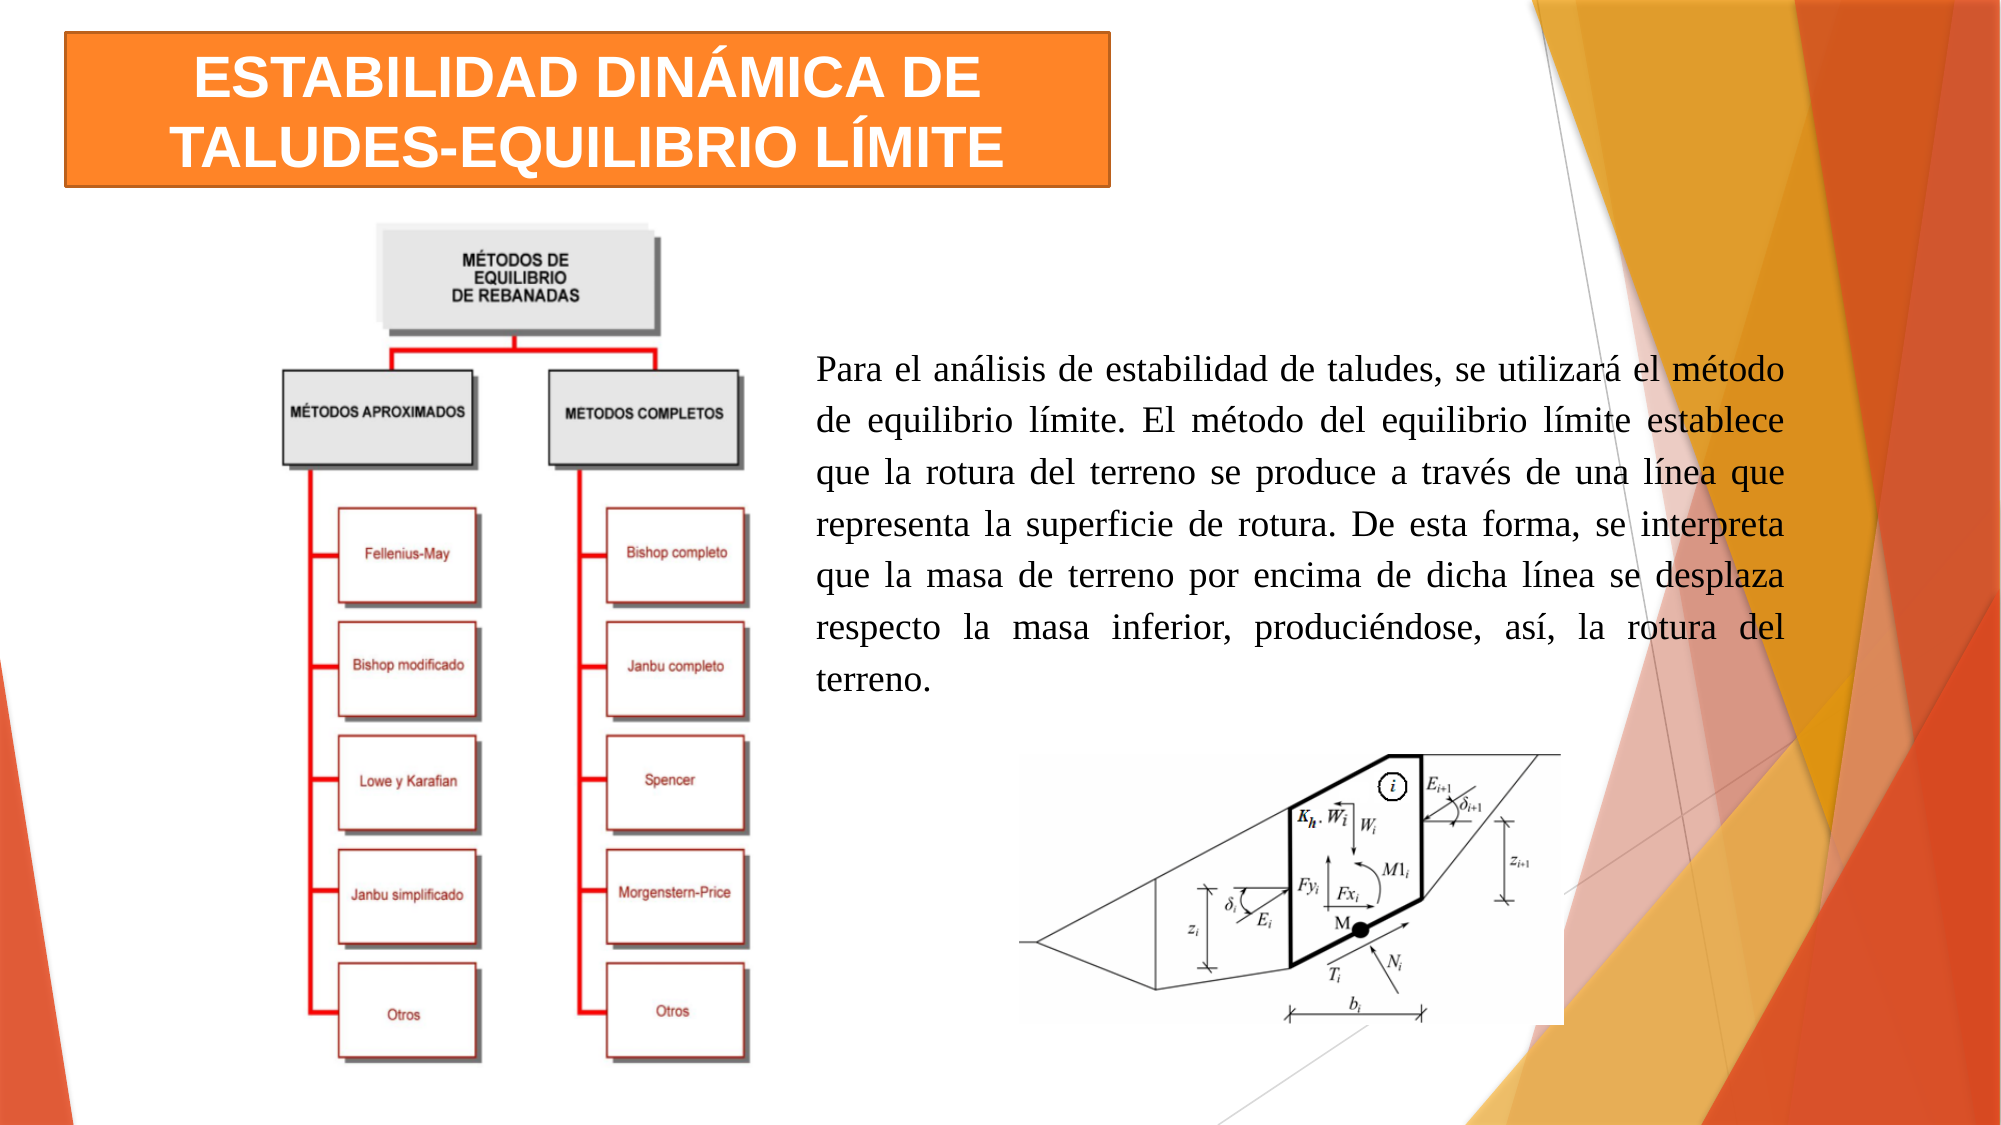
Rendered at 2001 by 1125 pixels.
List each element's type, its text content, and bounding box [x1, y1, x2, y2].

text_box Para el análisis de estabilidad de taludes, se utilizará el método de equilibrio límite. El método del equilibrio límite establece que la rotura del terreno se produce a través de una línea que representa la superficie de rotura. De esta forma, se interpreta que la masa de terreno por encima de dicha línea se desplaza respecto la masa inferior, produciéndose, así, la rotura del terreno. [801, 329, 1802, 707]
picture [260, 202, 780, 1070]
text_box ESTABILIDAD DINÁMICA DE TALUDES-EQUILIBRIO LÍMITE [64, 31, 1111, 188]
picture [1017, 753, 1564, 1025]
